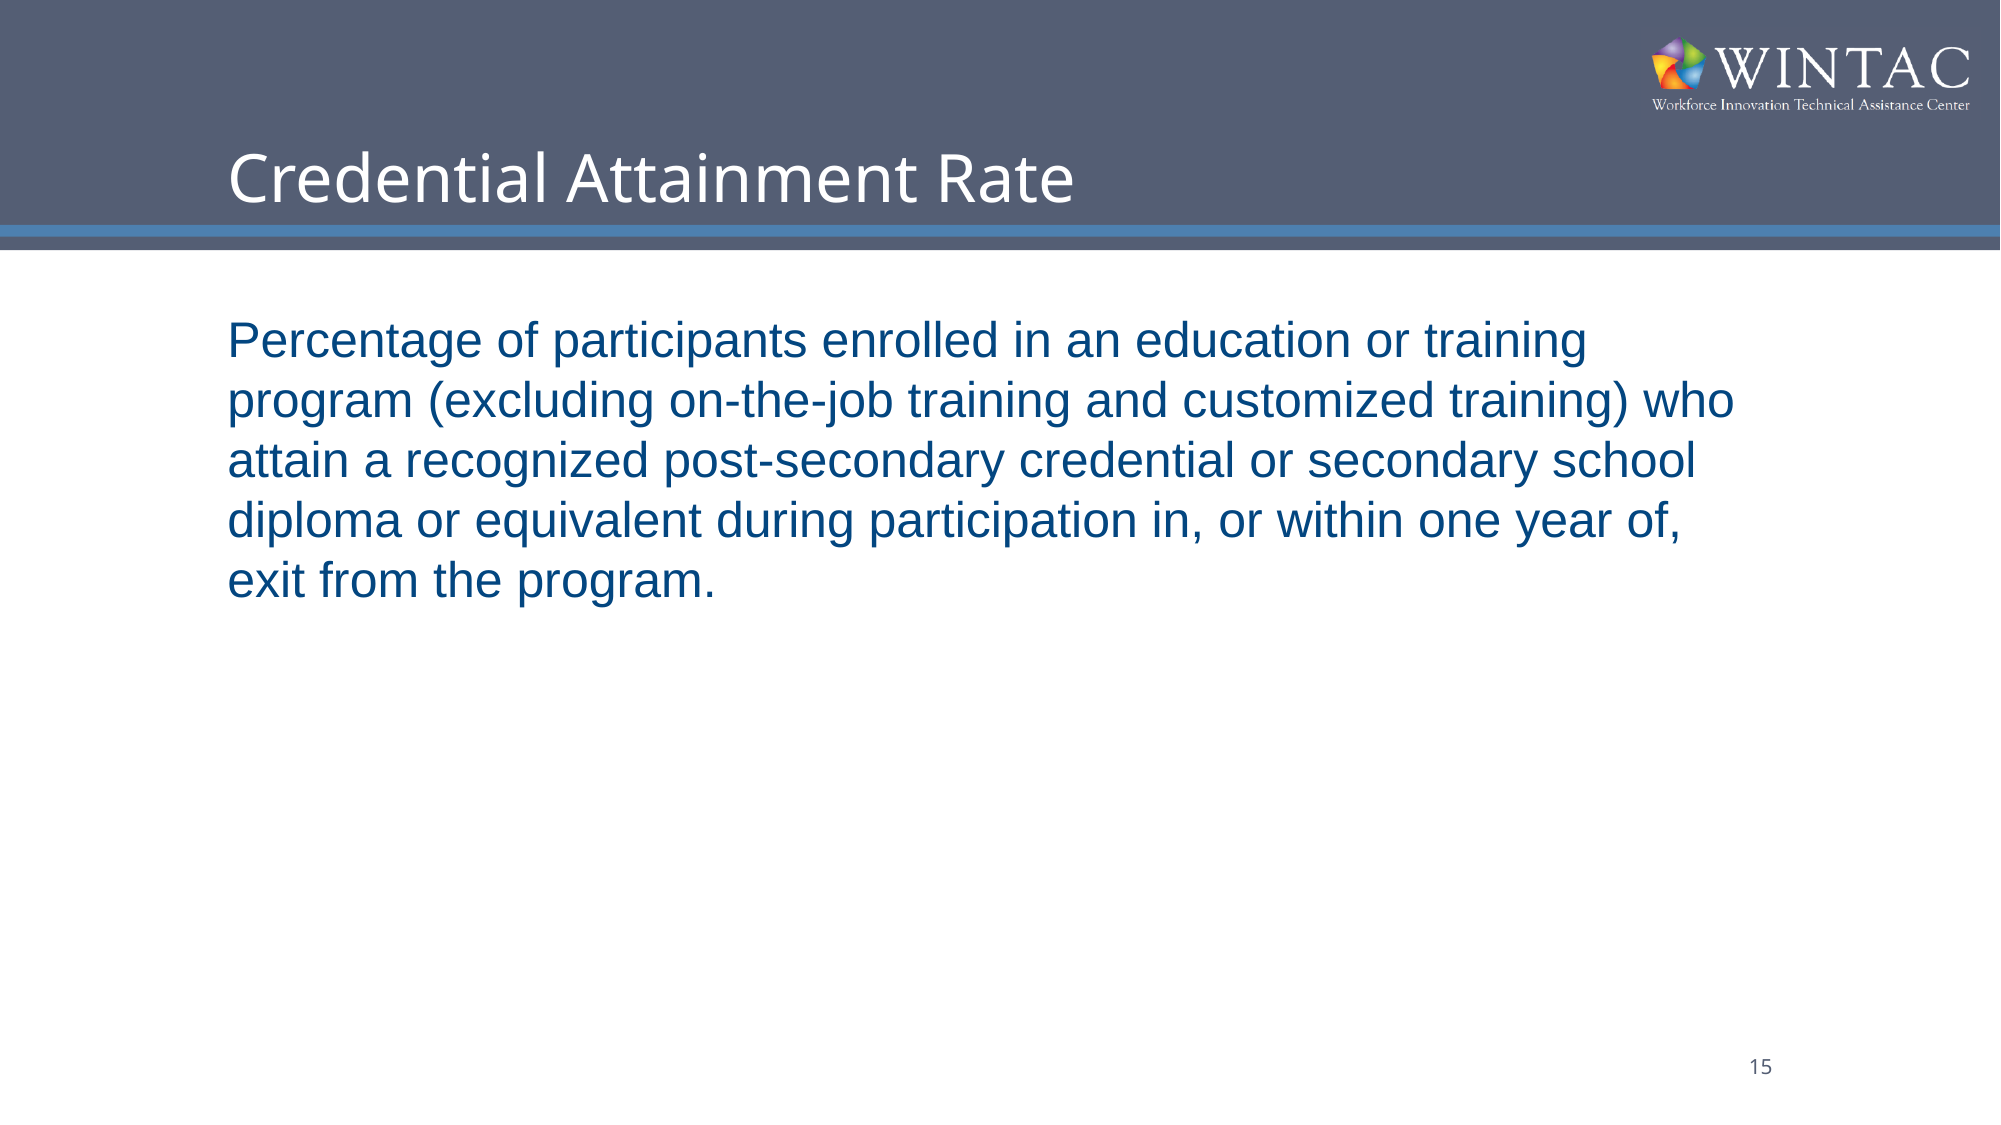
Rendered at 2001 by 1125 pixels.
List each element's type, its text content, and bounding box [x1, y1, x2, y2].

title Credential Attainment Rate [212, 54, 1788, 225]
slide_number 15 [1562, 1045, 1788, 1091]
list Percentage of participants enrolled in an education or training program (excluding on-the-job training and customized training) who attain a recognized post-secondary credential or secondary school diploma or equivalent during participation in, or within one year of, exit from the program. [212, 299, 1788, 1013]
picture [1641, 27, 1981, 120]
